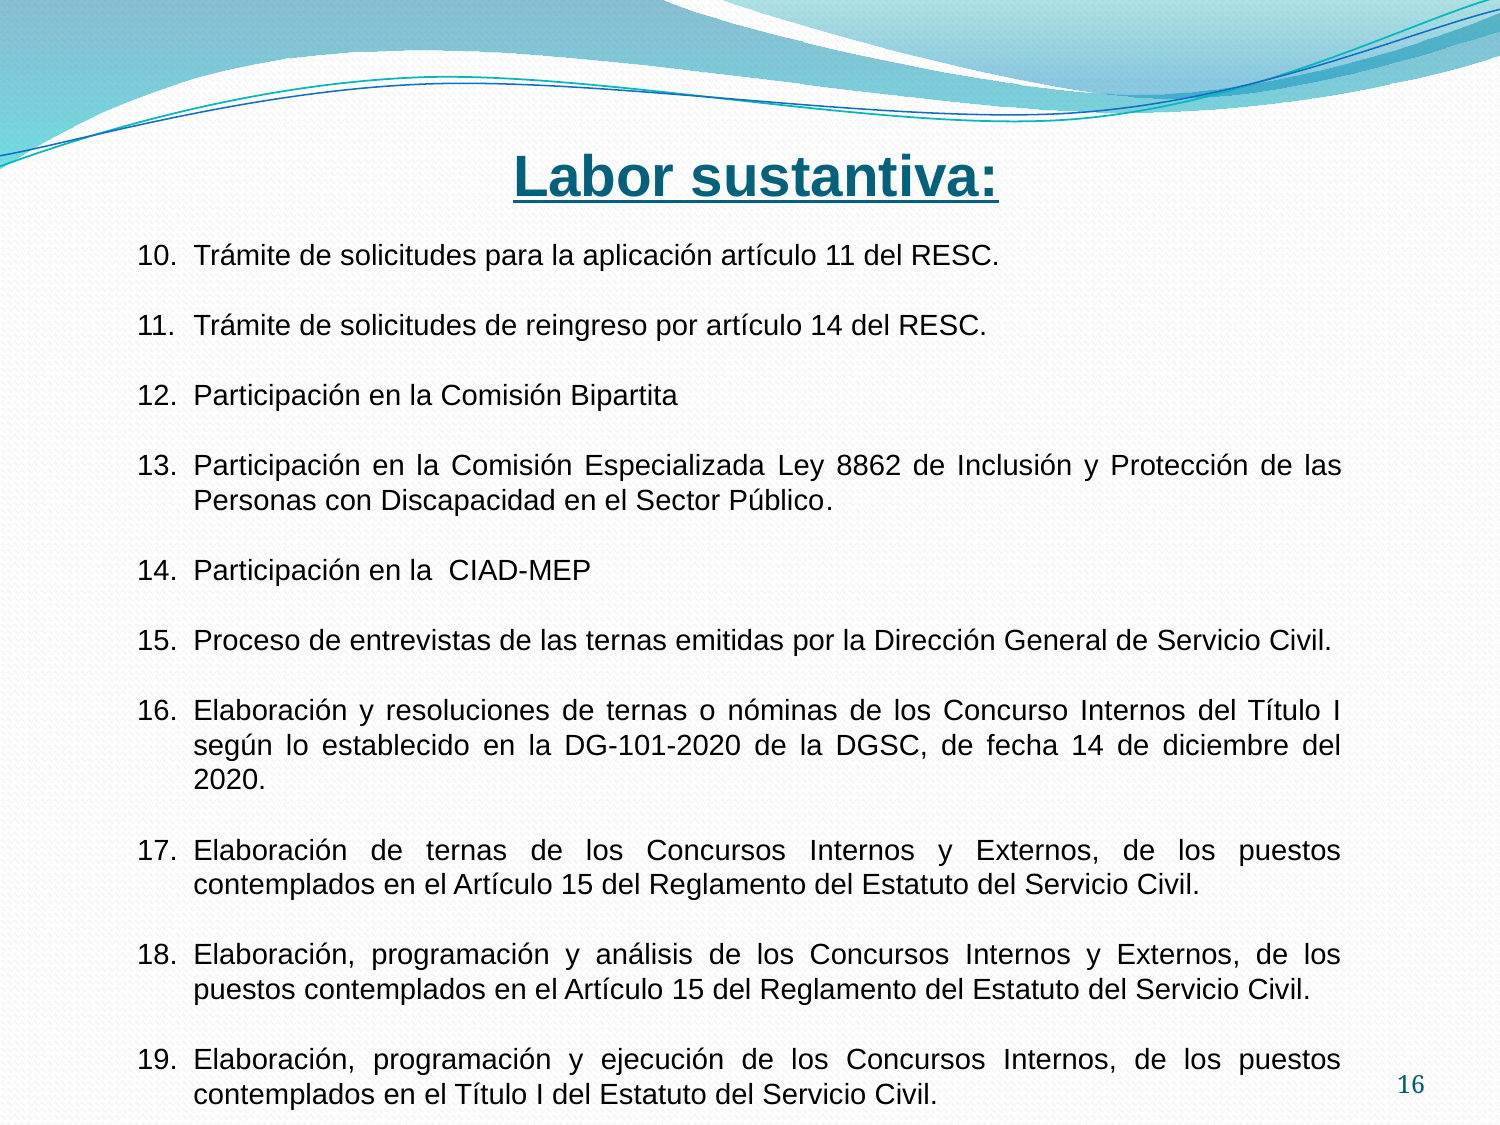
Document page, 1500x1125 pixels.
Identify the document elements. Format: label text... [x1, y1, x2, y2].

title Labor sustantiva: [75, 115, 1438, 209]
slide_number 16 [1358, 1042, 1425, 1103]
text_box Trámite de solicitudes para la aplicación artículo 11 del RESC. Trámite de solicitudes de reingreso por artículo 14 del RESC. Participación en la Comisión Bipartita Participación en la Comisión Especializada Ley 8862 de Inclusión y Protección de las Personas con Discapacidad en el Sector Público. Participación en la CIAD-MEP Proceso de entrevistas de las ternas emitidas por la Dirección General de Servicio Civil. Elaboración y resoluciones de ternas o nóminas de los Concurso Internos del Título I según lo establecido en la DG-101-2020 de la DGSC, de fecha 14 de diciembre del 2020. Elaboración de ternas de los Concursos Internos y Externos, de los puestos contemplados en el Artículo 15 del Reglamento del Estatuto del Servicio Civil. Elaboración, programación y análisis de los Concursos Internos y Externos, de los puestos contemplados en el Artículo 15 del Reglamento del Estatuto del Servicio Civil. Elaboración, programación y ejecución de los Concursos Internos, de los puestos contemplados en el Título I del Estatuto del Servicio Civil. [122, 229, 1358, 1125]
